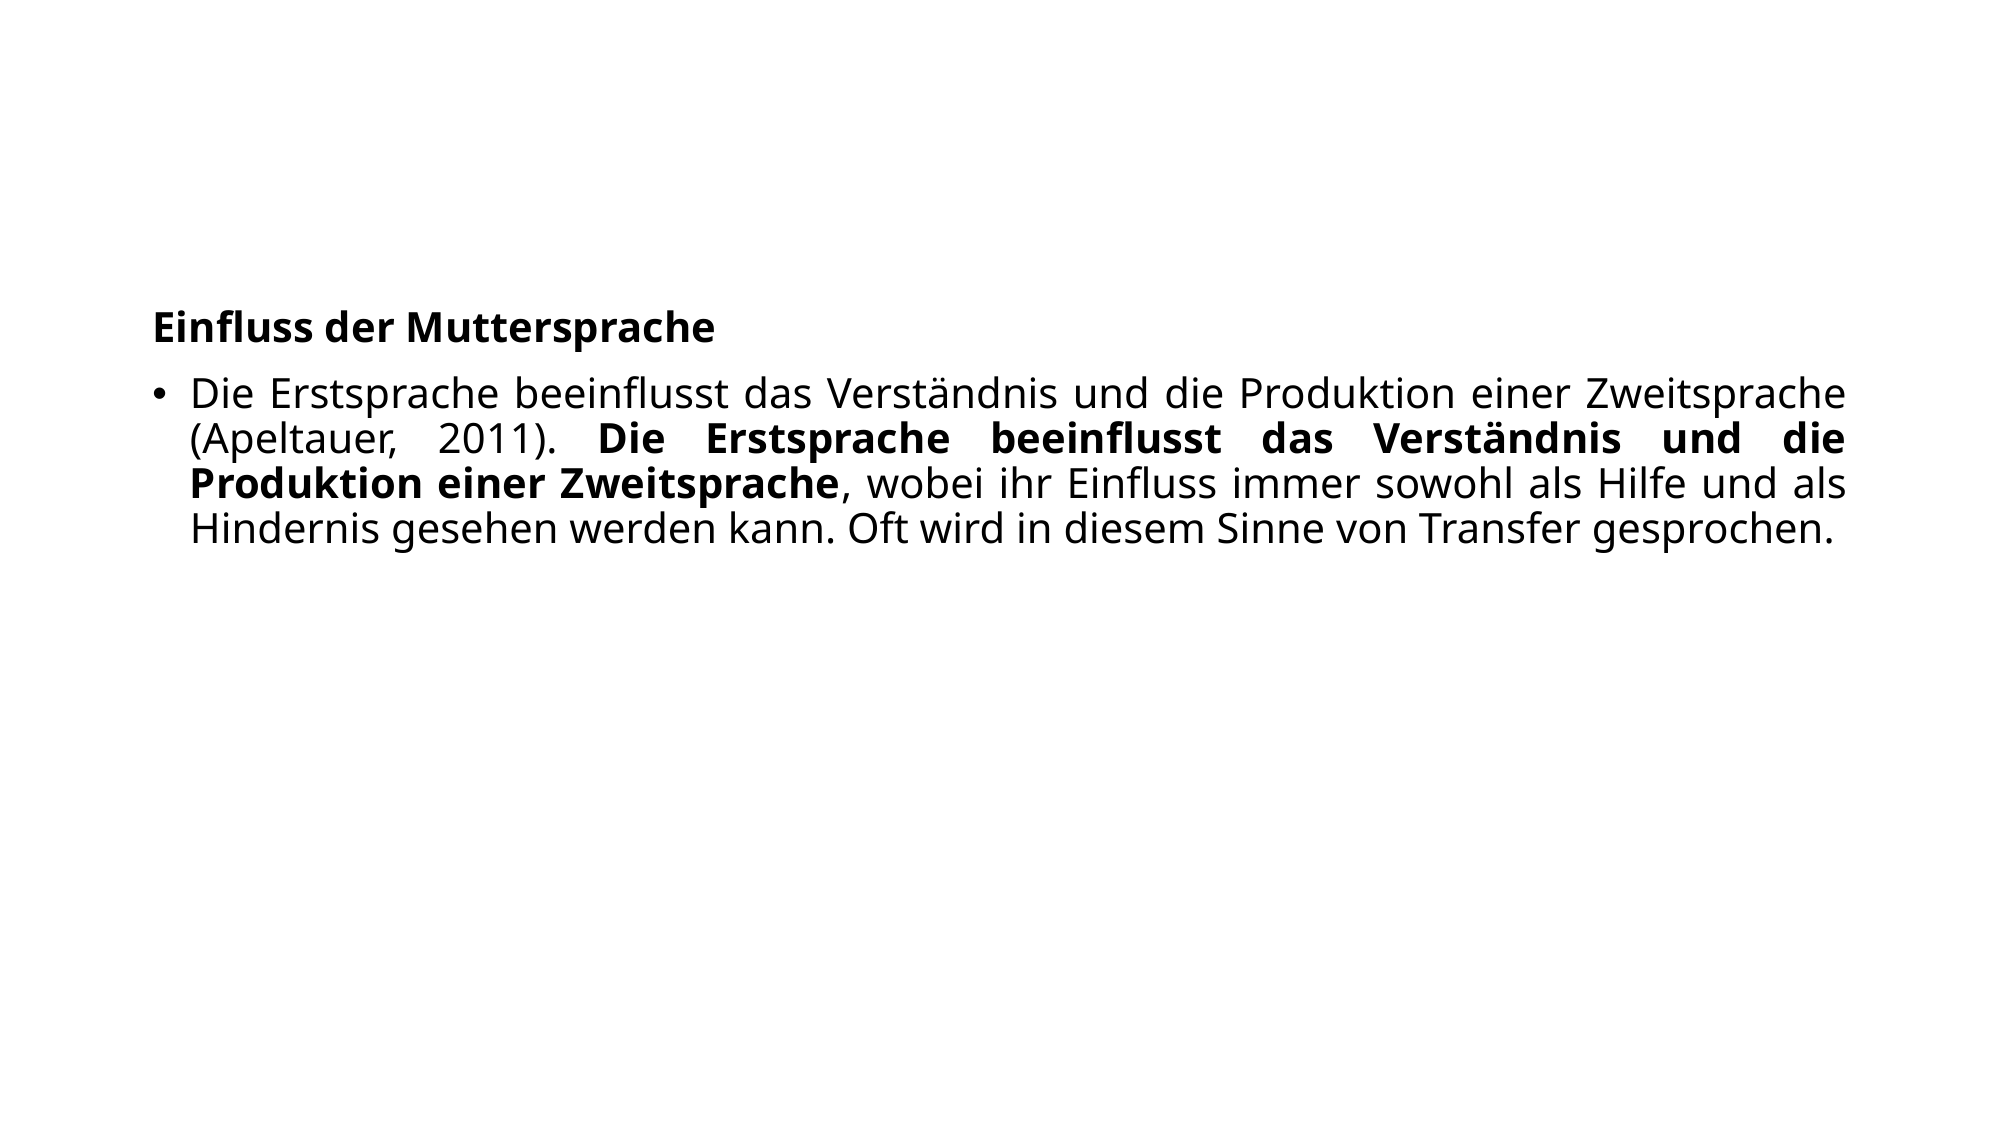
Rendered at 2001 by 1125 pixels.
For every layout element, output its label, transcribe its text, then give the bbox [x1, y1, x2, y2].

list Einfluss der Muttersprache Die Erstsprache beeinflusst das Verständnis und die Produktion einer Zweitsprache (Apeltauer, 2011). Die Erstsprache beeinflusst das Verständnis und die Produktion einer Zweitsprache, wobei ihr Einfluss immer sowohl als Hilfe und als Hindernis gesehen werden kann. Oft wird in diesem Sinne von Transfer gesprochen. [137, 299, 1863, 1014]
